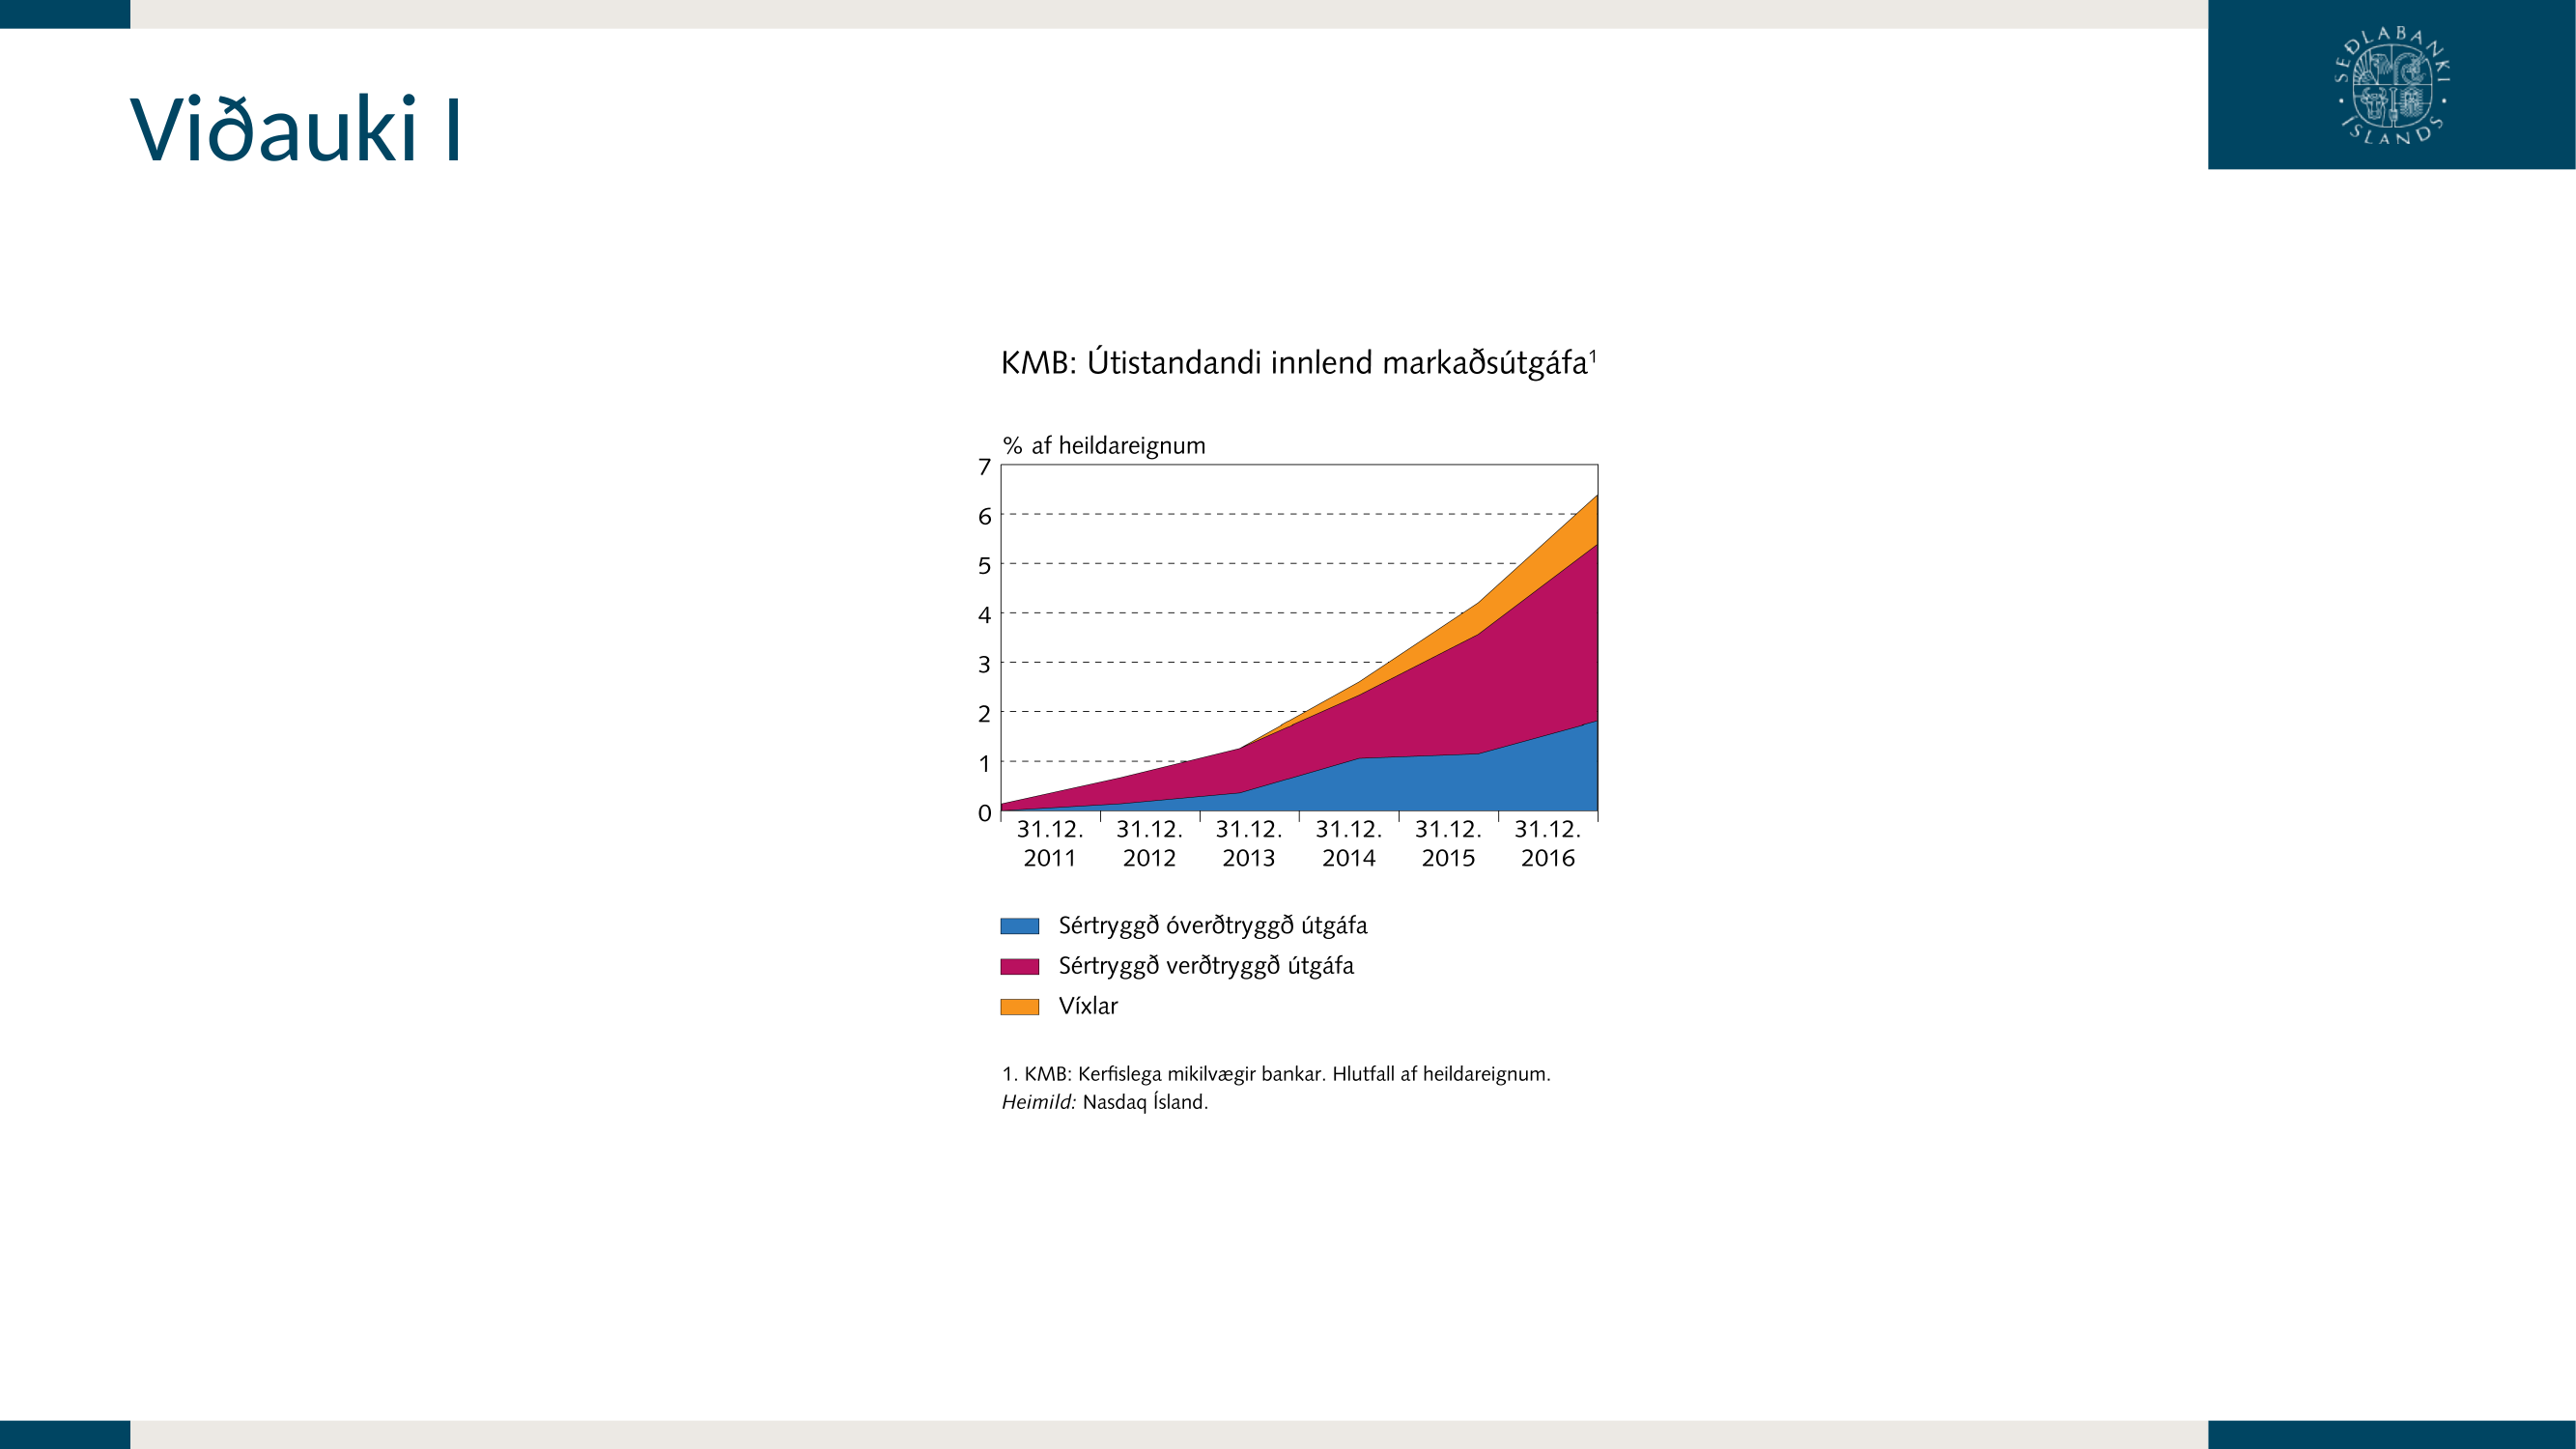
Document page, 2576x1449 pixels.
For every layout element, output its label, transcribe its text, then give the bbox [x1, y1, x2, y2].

picture [977, 335, 1599, 1114]
title Viðauki I [129, 86, 2178, 290]
